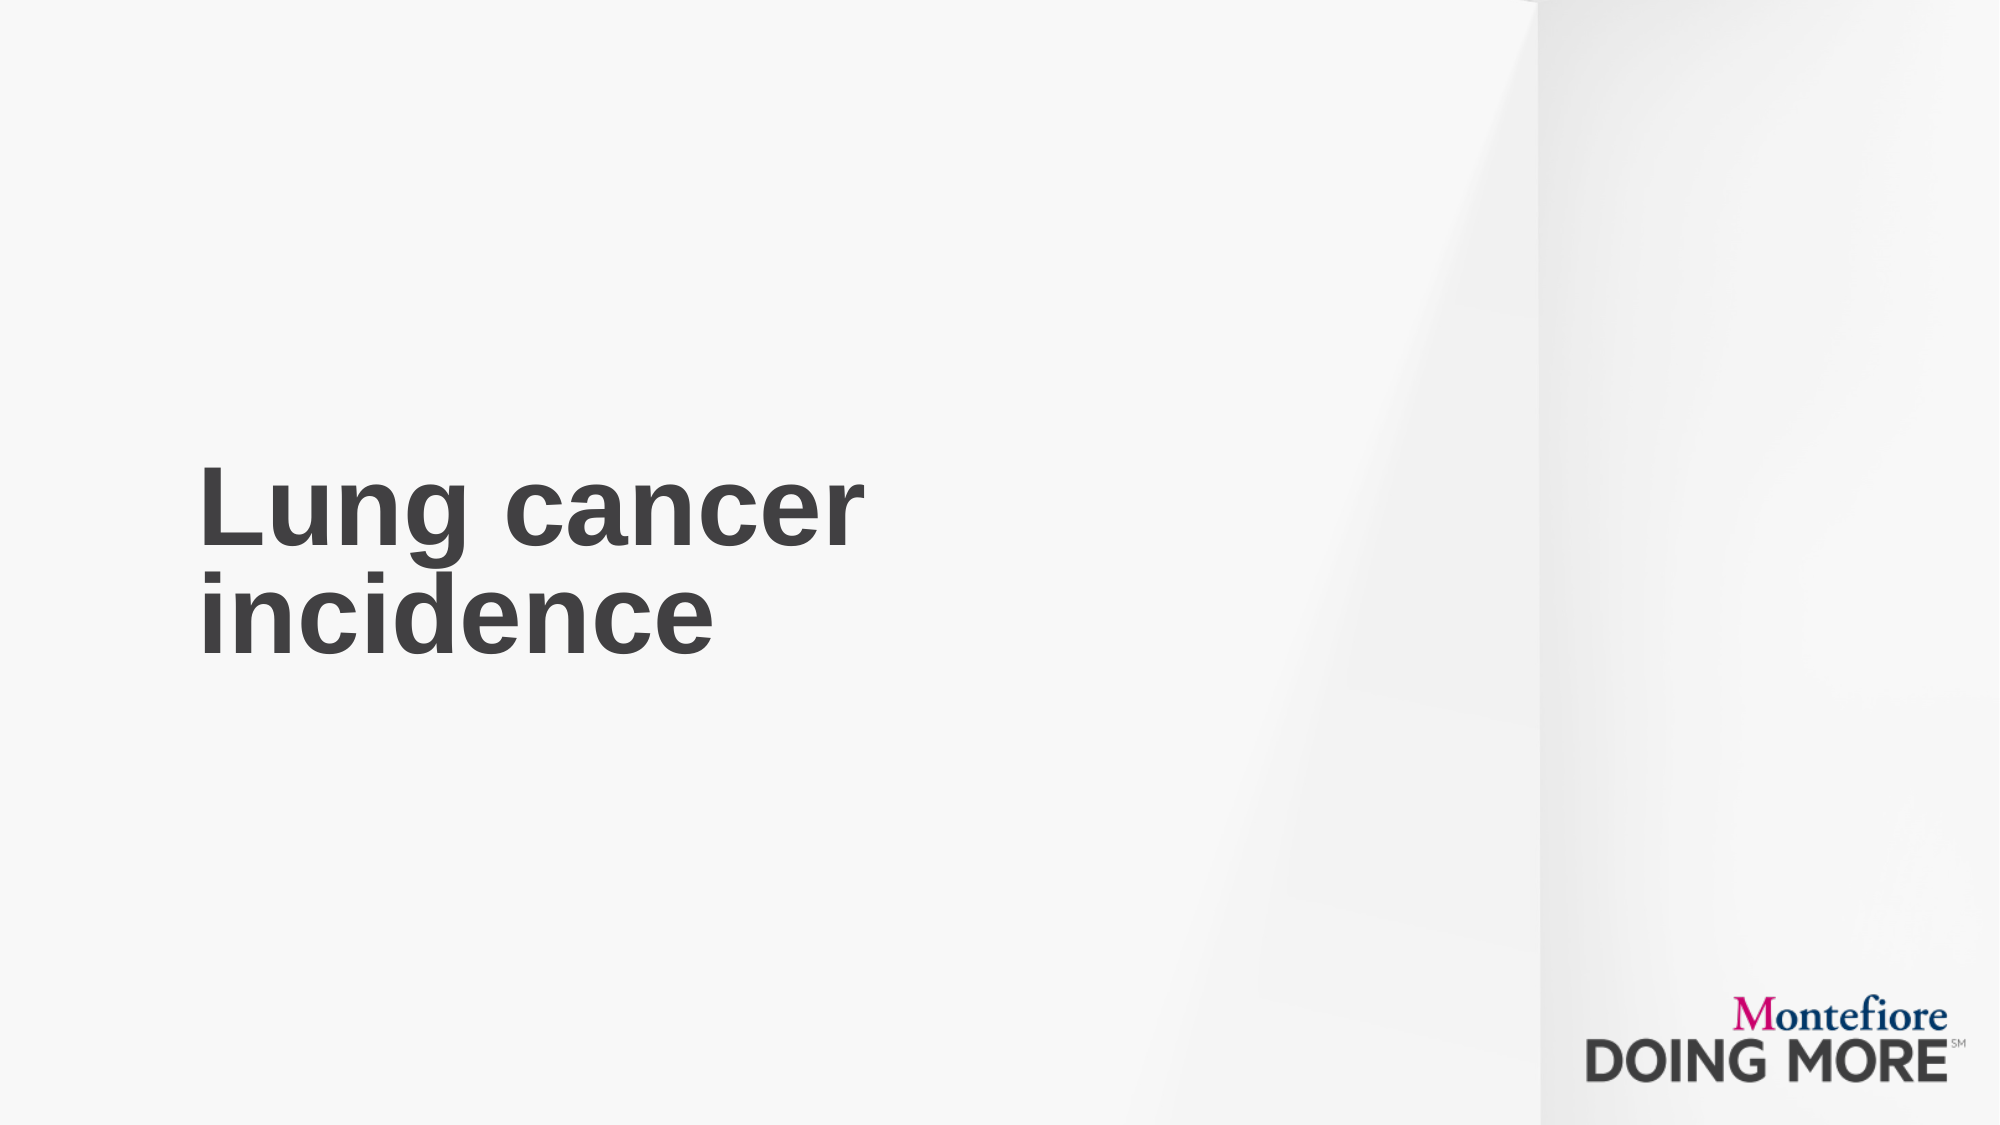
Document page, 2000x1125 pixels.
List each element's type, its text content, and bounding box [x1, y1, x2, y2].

picture [0, 0, 2000, 1125]
title Lung cancer incidence [182, 450, 1348, 684]
